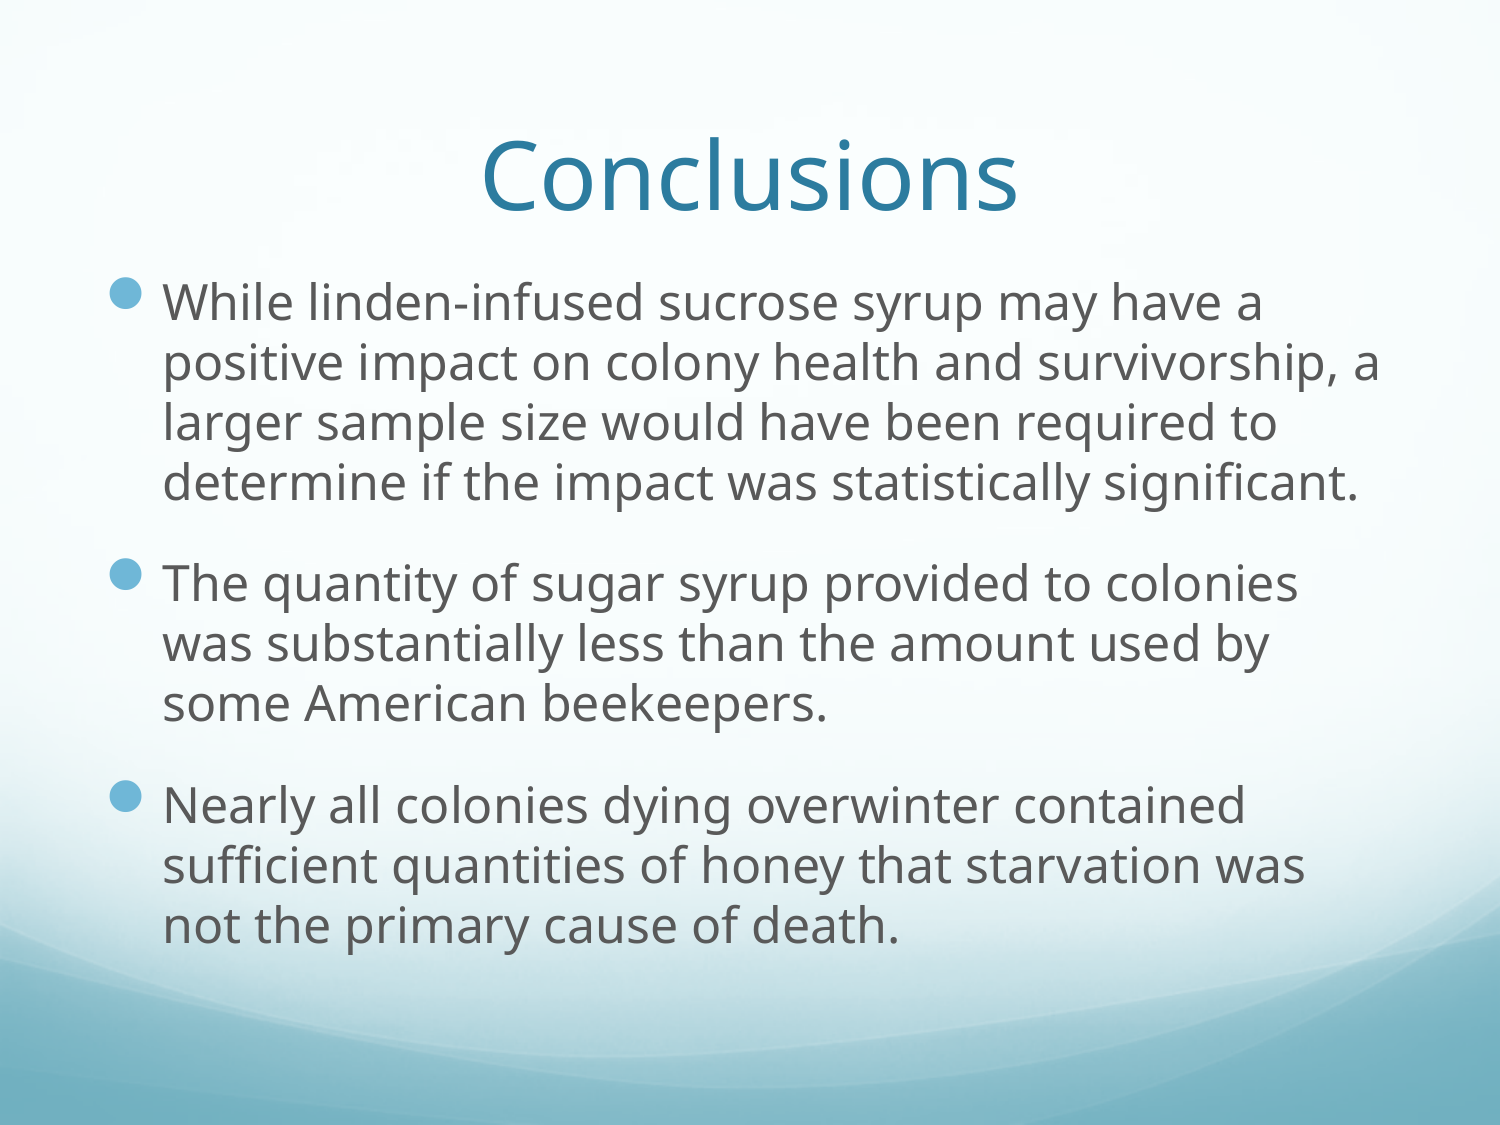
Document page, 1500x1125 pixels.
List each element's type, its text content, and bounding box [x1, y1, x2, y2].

title Conclusions [90, 17, 1410, 237]
list While linden-infused sucrose syrup may have a positive impact on colony health and survivorship, a larger sample size would have been required to determine if the impact was statistically significant. The quantity of sugar syrup provided to colonies was substantially less than the amount used by some American beekeepers. Nearly all colonies dying overwinter contained sufficient quantities of honey that starvation was not the primary cause of death. [90, 262, 1410, 975]
